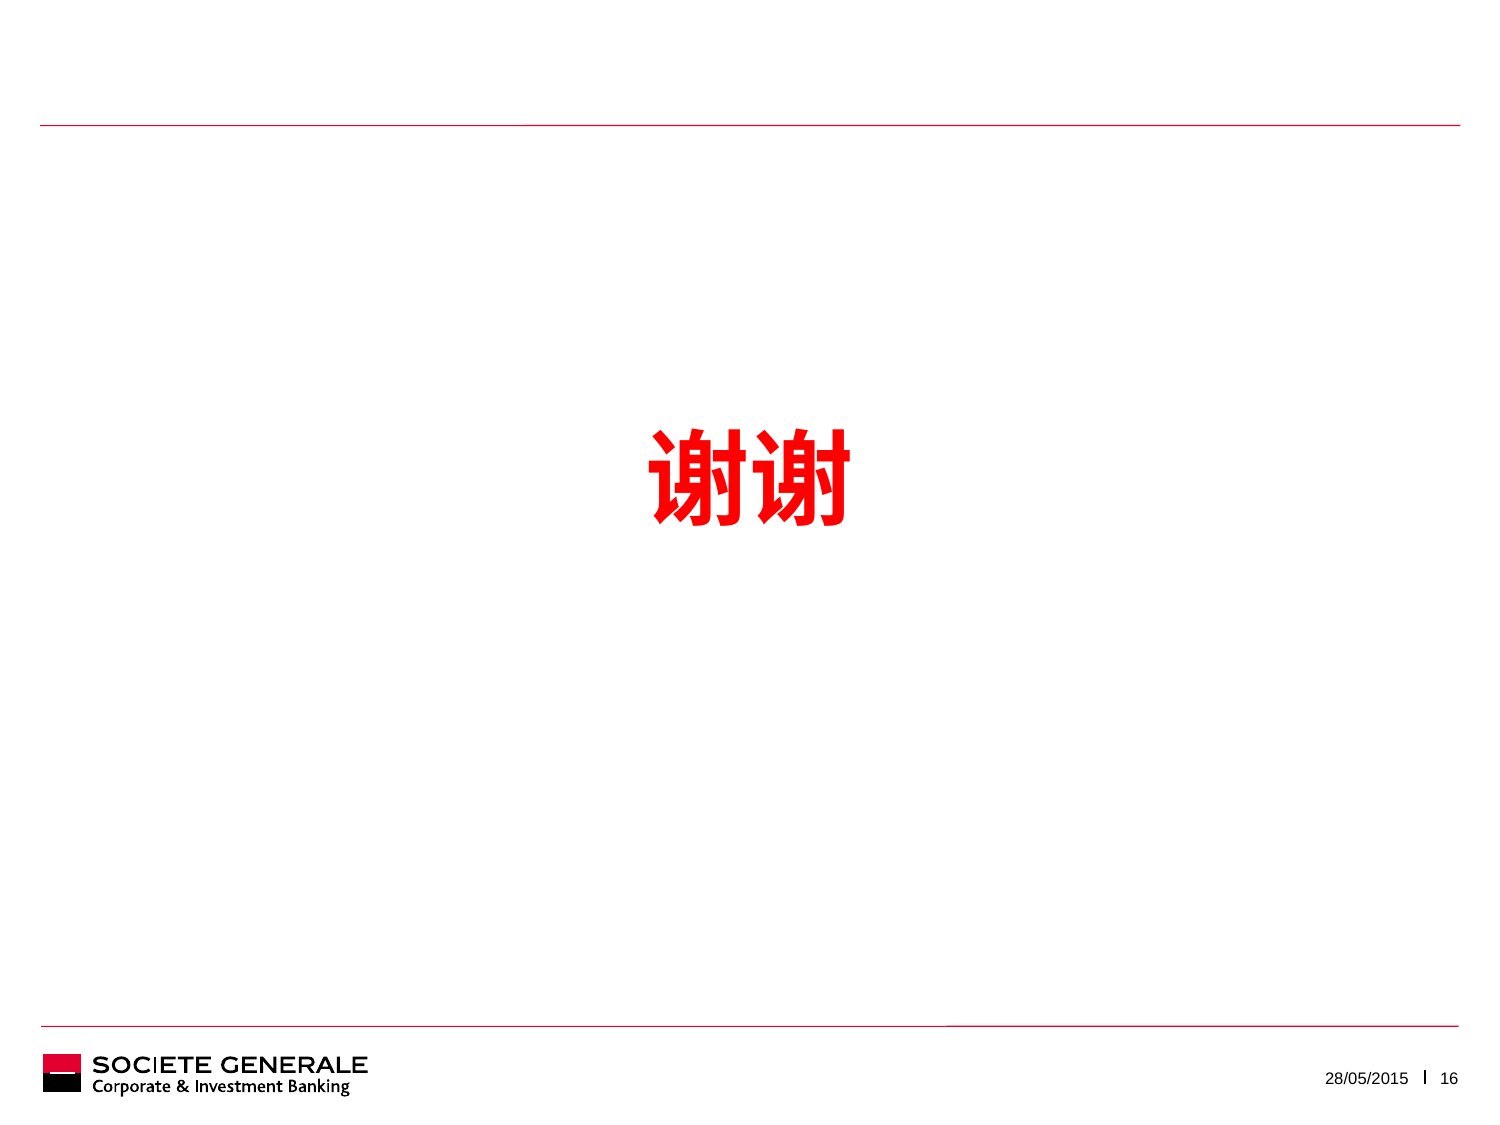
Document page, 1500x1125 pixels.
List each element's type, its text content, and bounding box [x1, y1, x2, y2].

text_box 谢谢 [392, 407, 1107, 768]
text_box 28/05/2015 [1110, 1067, 1409, 1103]
